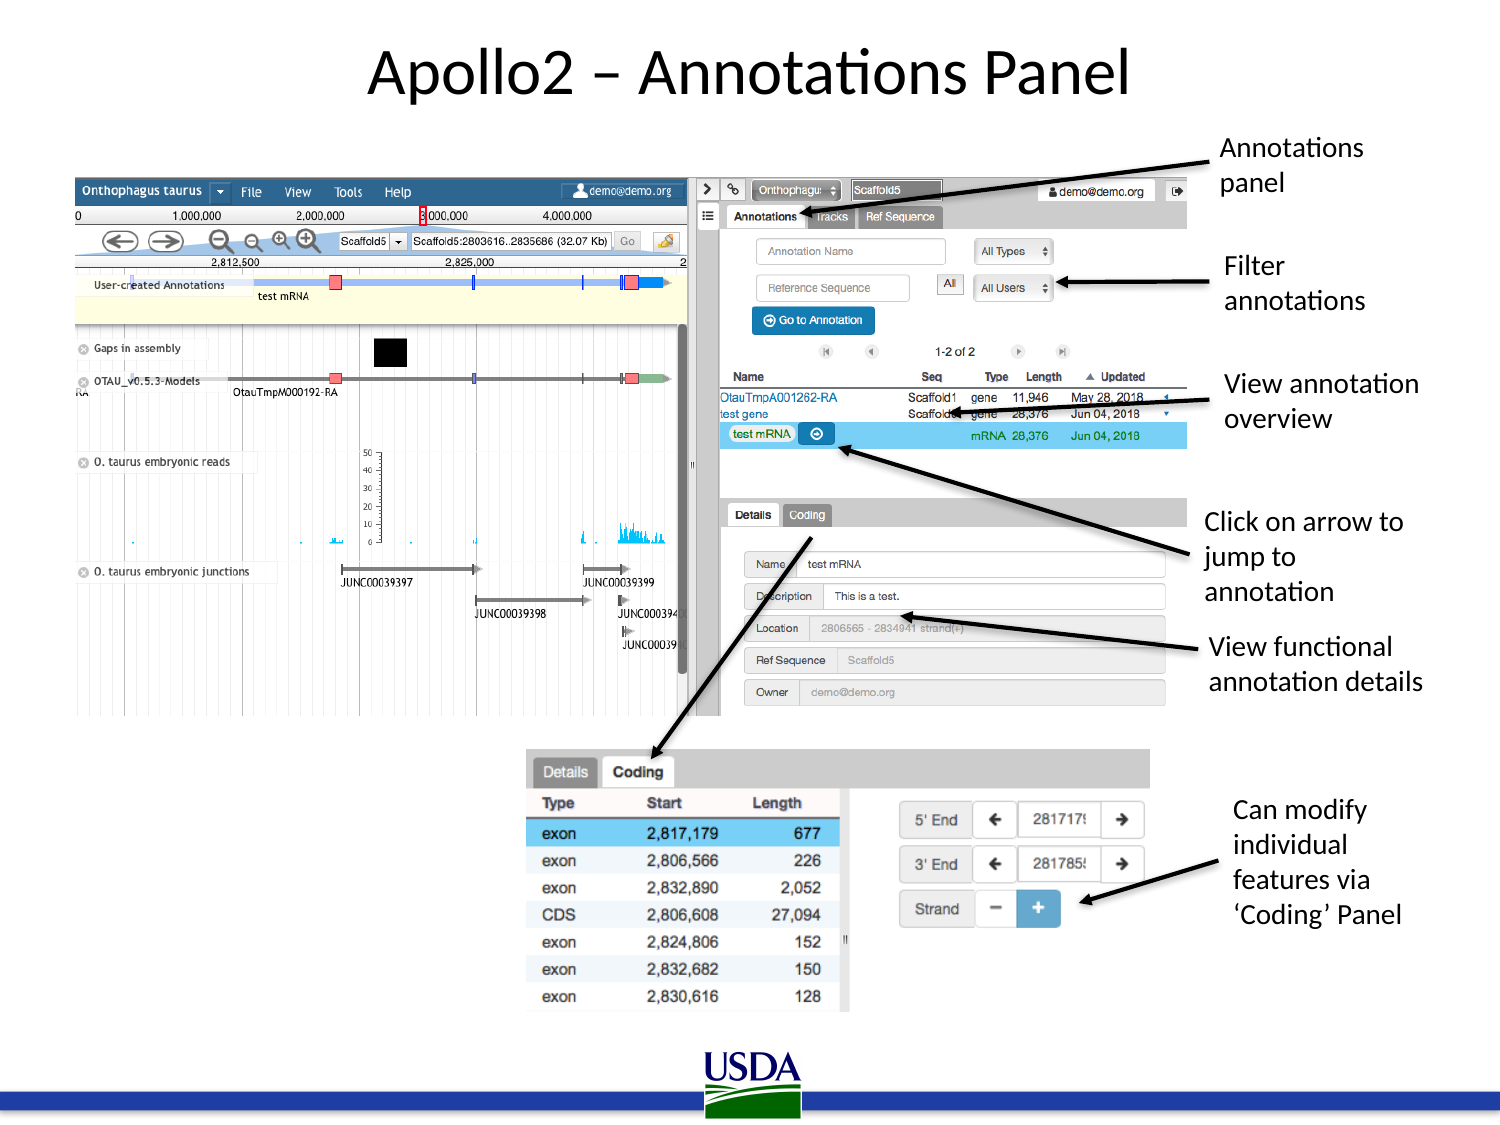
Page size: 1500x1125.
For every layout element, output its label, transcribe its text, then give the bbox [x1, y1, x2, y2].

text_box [899, 615, 1199, 650]
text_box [837, 446, 1190, 556]
picture [526, 748, 1150, 1013]
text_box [650, 537, 812, 760]
text_box Can modify individual features via ‘Coding’ Panel [1218, 783, 1454, 938]
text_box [947, 399, 1210, 414]
title Apollo2 – Annotations Panel [75, 0, 1425, 162]
text_box View functional annotation details [1193, 619, 1445, 705]
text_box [798, 161, 1210, 214]
text_box Annotations panel [1204, 121, 1383, 206]
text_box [0, 1051, 1500, 1120]
text_box Click on arrow to jump to annotation [1192, 494, 1425, 615]
text_box View annotation overview [1209, 357, 1445, 442]
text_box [1078, 861, 1219, 904]
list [74, 177, 1188, 717]
text_box Filter annotations [1209, 239, 1445, 324]
